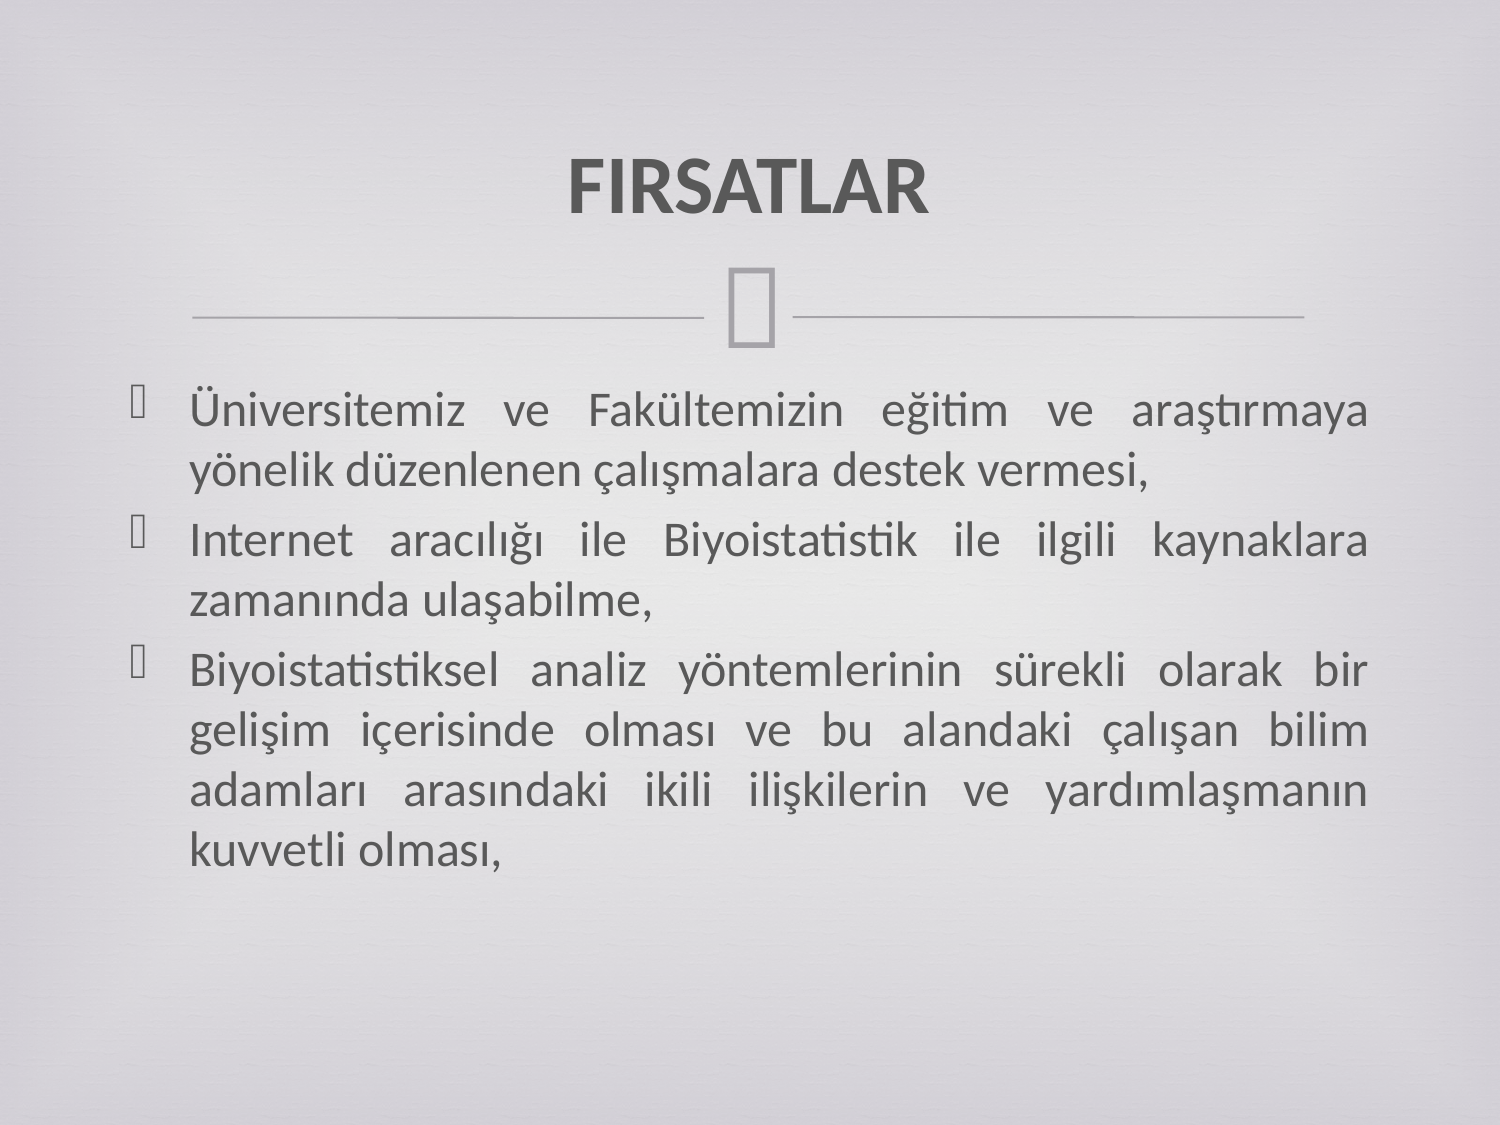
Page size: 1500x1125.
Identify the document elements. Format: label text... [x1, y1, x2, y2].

list Üniversitemiz ve Fakültemizin eğitim ve araştırmaya yönelik düzenlenen çalışmalara destek vermesi, Internet aracılığı ile Biyoistatistik ile ilgili kaynaklara zamanında ulaşabilme, Biyoistatistiksel analiz yöntemlerinin sürekli olarak bir gelişim içerisinde olması ve bu alandaki çalışan bilim adamları arasındaki ikili ilişkilerin ve yardımlaşmanın kuvvetli olması, [114, 368, 1386, 1005]
title FIRSATLAR [112, 93, 1386, 267]
